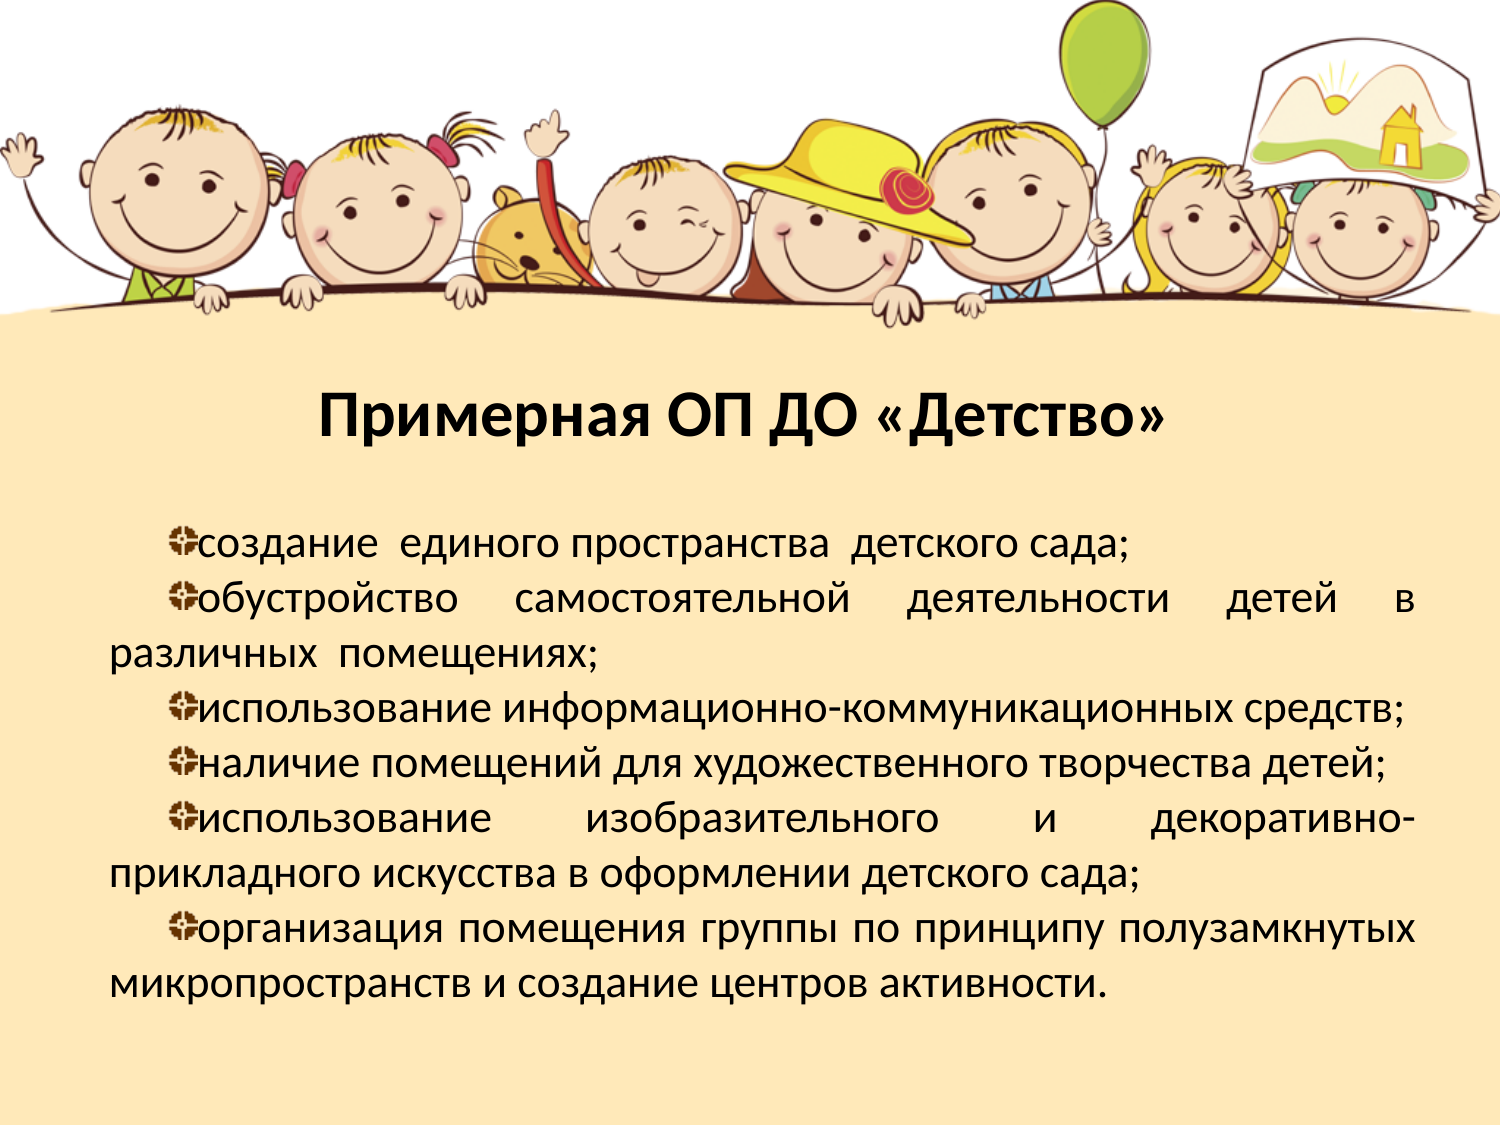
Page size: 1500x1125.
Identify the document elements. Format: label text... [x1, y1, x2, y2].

picture [0, 0, 1500, 1125]
title Примерная ОП ДО «Детство» [70, 327, 1421, 493]
list создание единого пространства детского сада; обустройство самостоятельной деятельности детей в различных помещениях; использование информационно-коммуникационных средств; наличие помещений для художественного творчества детей; использование изобразительного и декоративно-прикладного искусства в оформлении детского сада; организация помещения группы по принципу полузамкнутых микропространств и создание центров активности. [93, 503, 1433, 1076]
